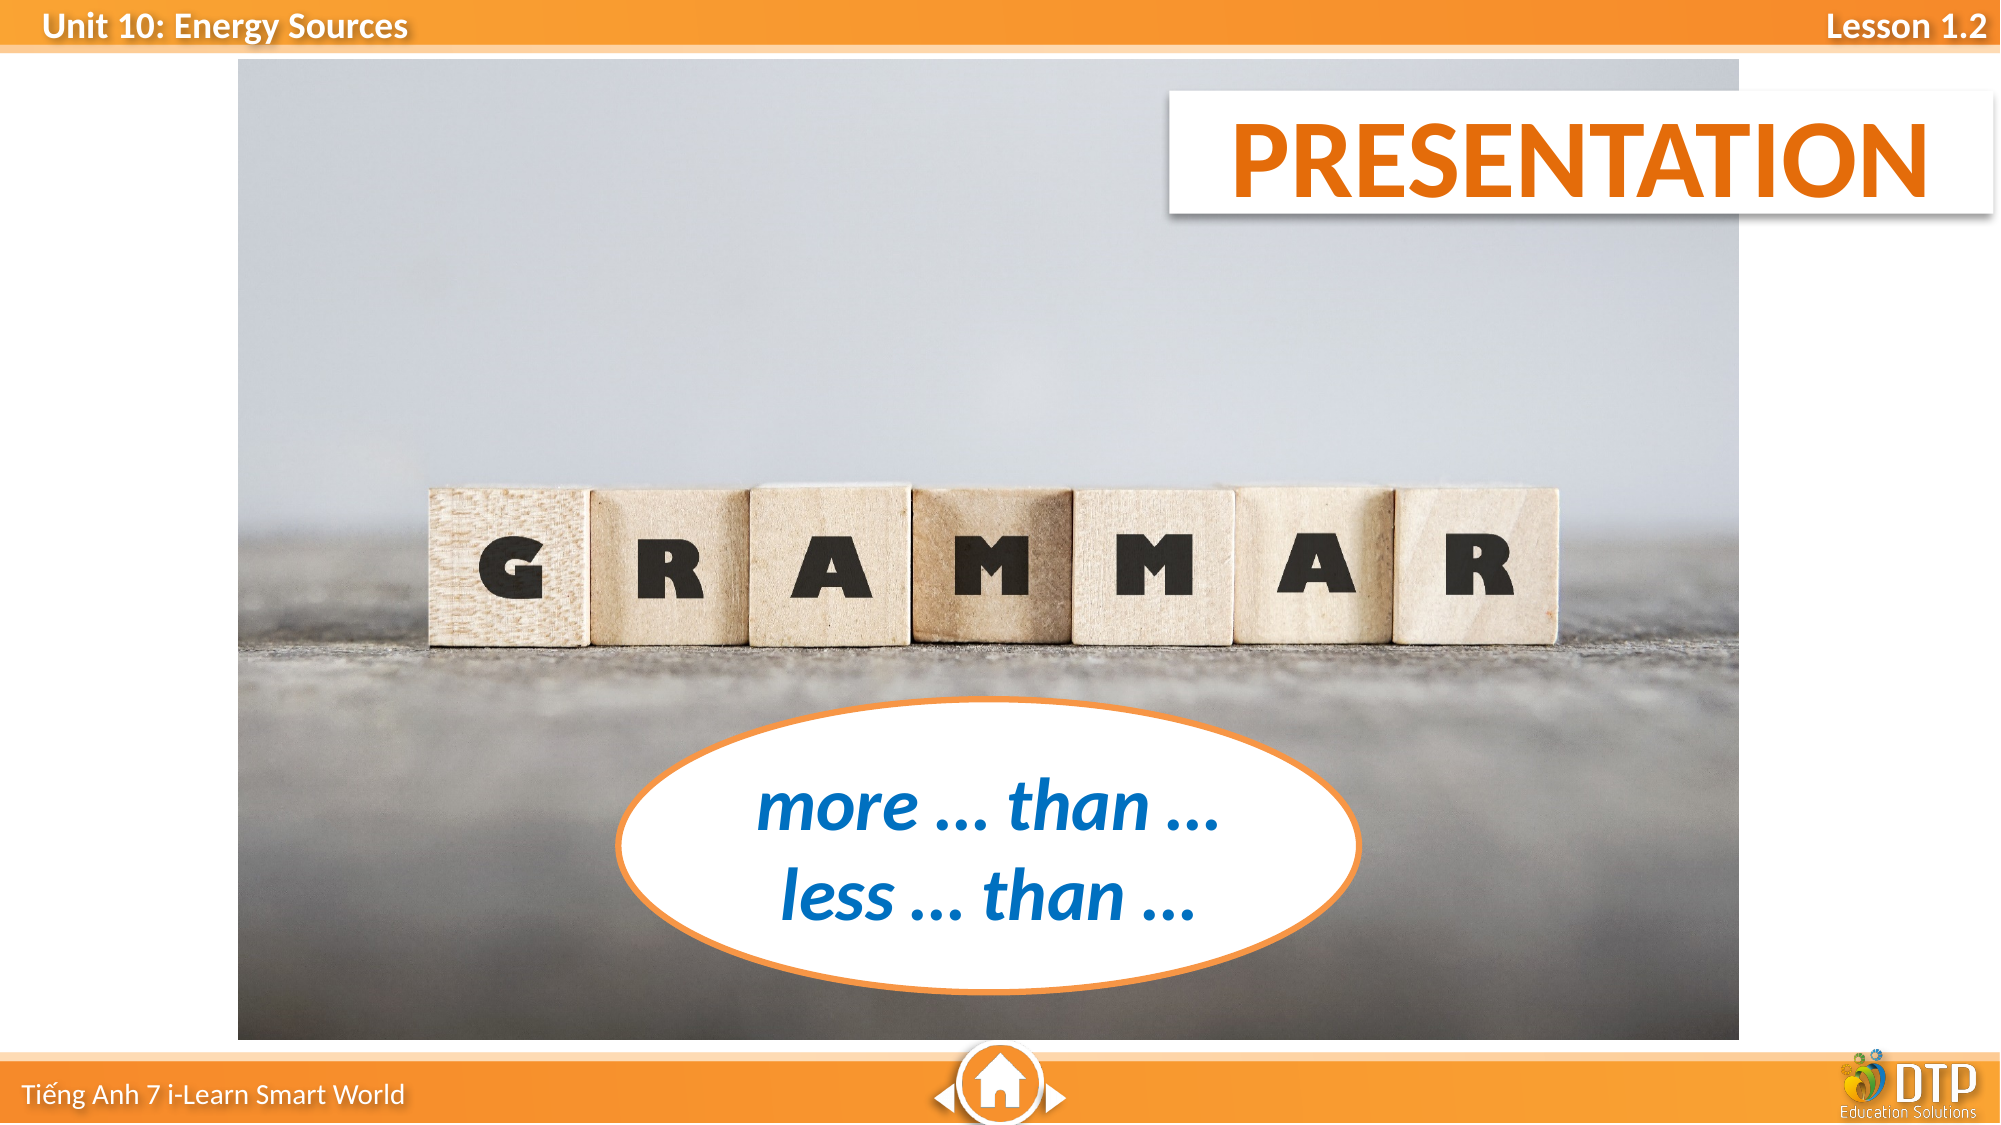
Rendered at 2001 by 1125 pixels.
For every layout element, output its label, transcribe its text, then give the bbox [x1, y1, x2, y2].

text_box PRESENTATION [1744, 90, 1994, 214]
picture [0, 0, 2000, 1125]
